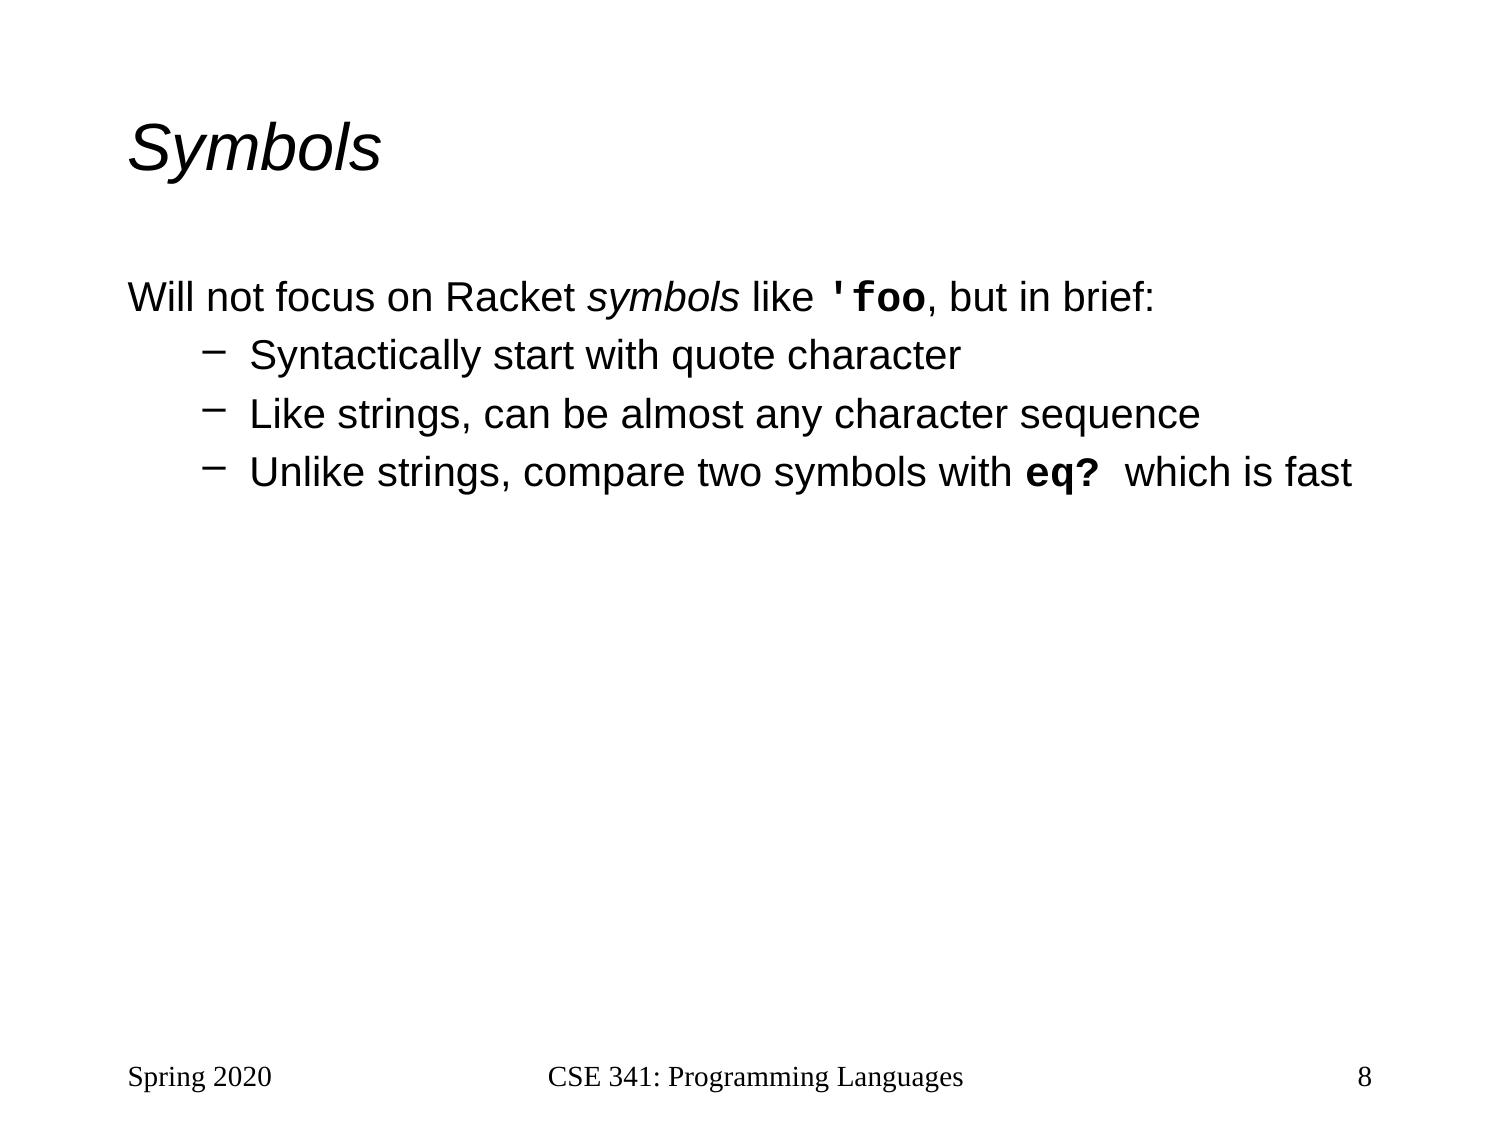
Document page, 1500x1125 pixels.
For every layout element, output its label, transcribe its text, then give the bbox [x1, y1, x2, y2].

title Symbols [112, 49, 1388, 238]
footer CSE 341: Programming Languages [474, 1049, 1038, 1125]
slide_number 8 [1074, 1049, 1388, 1125]
slide_number Spring 2020 [112, 1049, 426, 1125]
list Will not focus on Racket symbols like 'foo, but in brief: Syntactically start with quote character Like strings, can be almost any character sequence Unlike strings, compare two symbols with eq? which is fast [112, 262, 1388, 1001]
